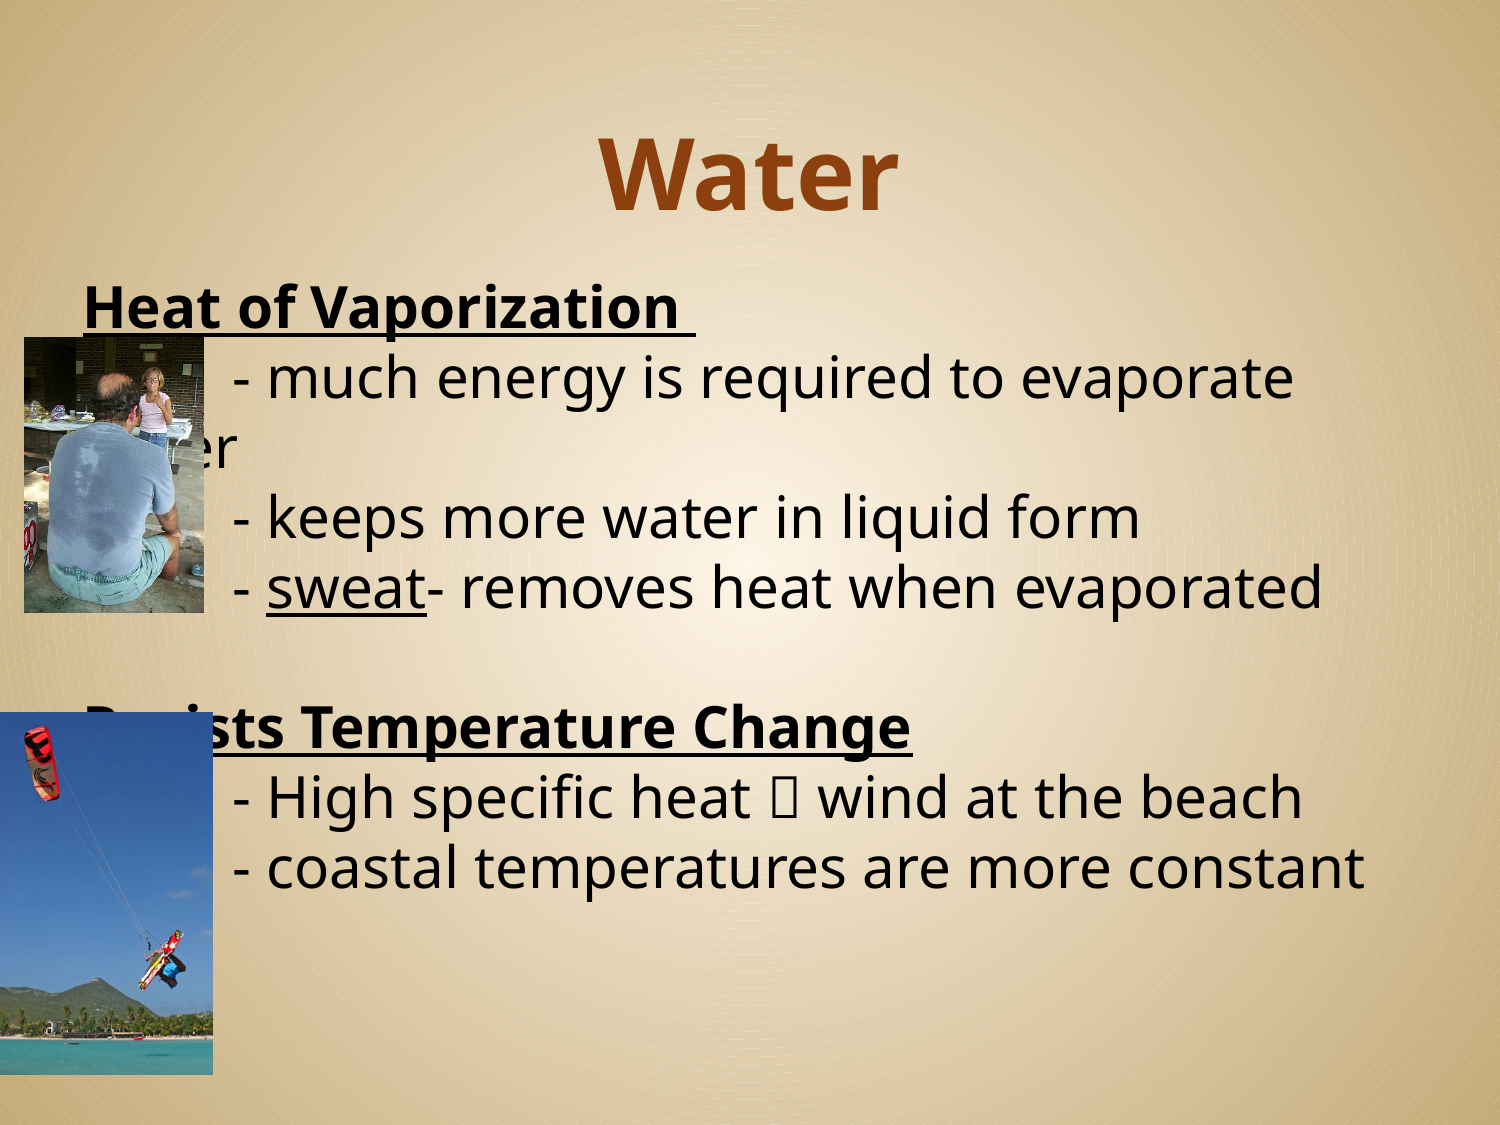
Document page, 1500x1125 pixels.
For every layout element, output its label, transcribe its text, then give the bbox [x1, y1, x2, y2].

picture [0, 712, 213, 1075]
title Water [75, 50, 1425, 238]
picture [24, 337, 205, 613]
list Heat of Vaporization - much energy is required to evaporate water - keeps more water in liquid form - sweat- removes heat when evaporated Resists Temperature Change - High specific heat  wind at the beach - coastal temperatures are more constant [75, 262, 1425, 1005]
